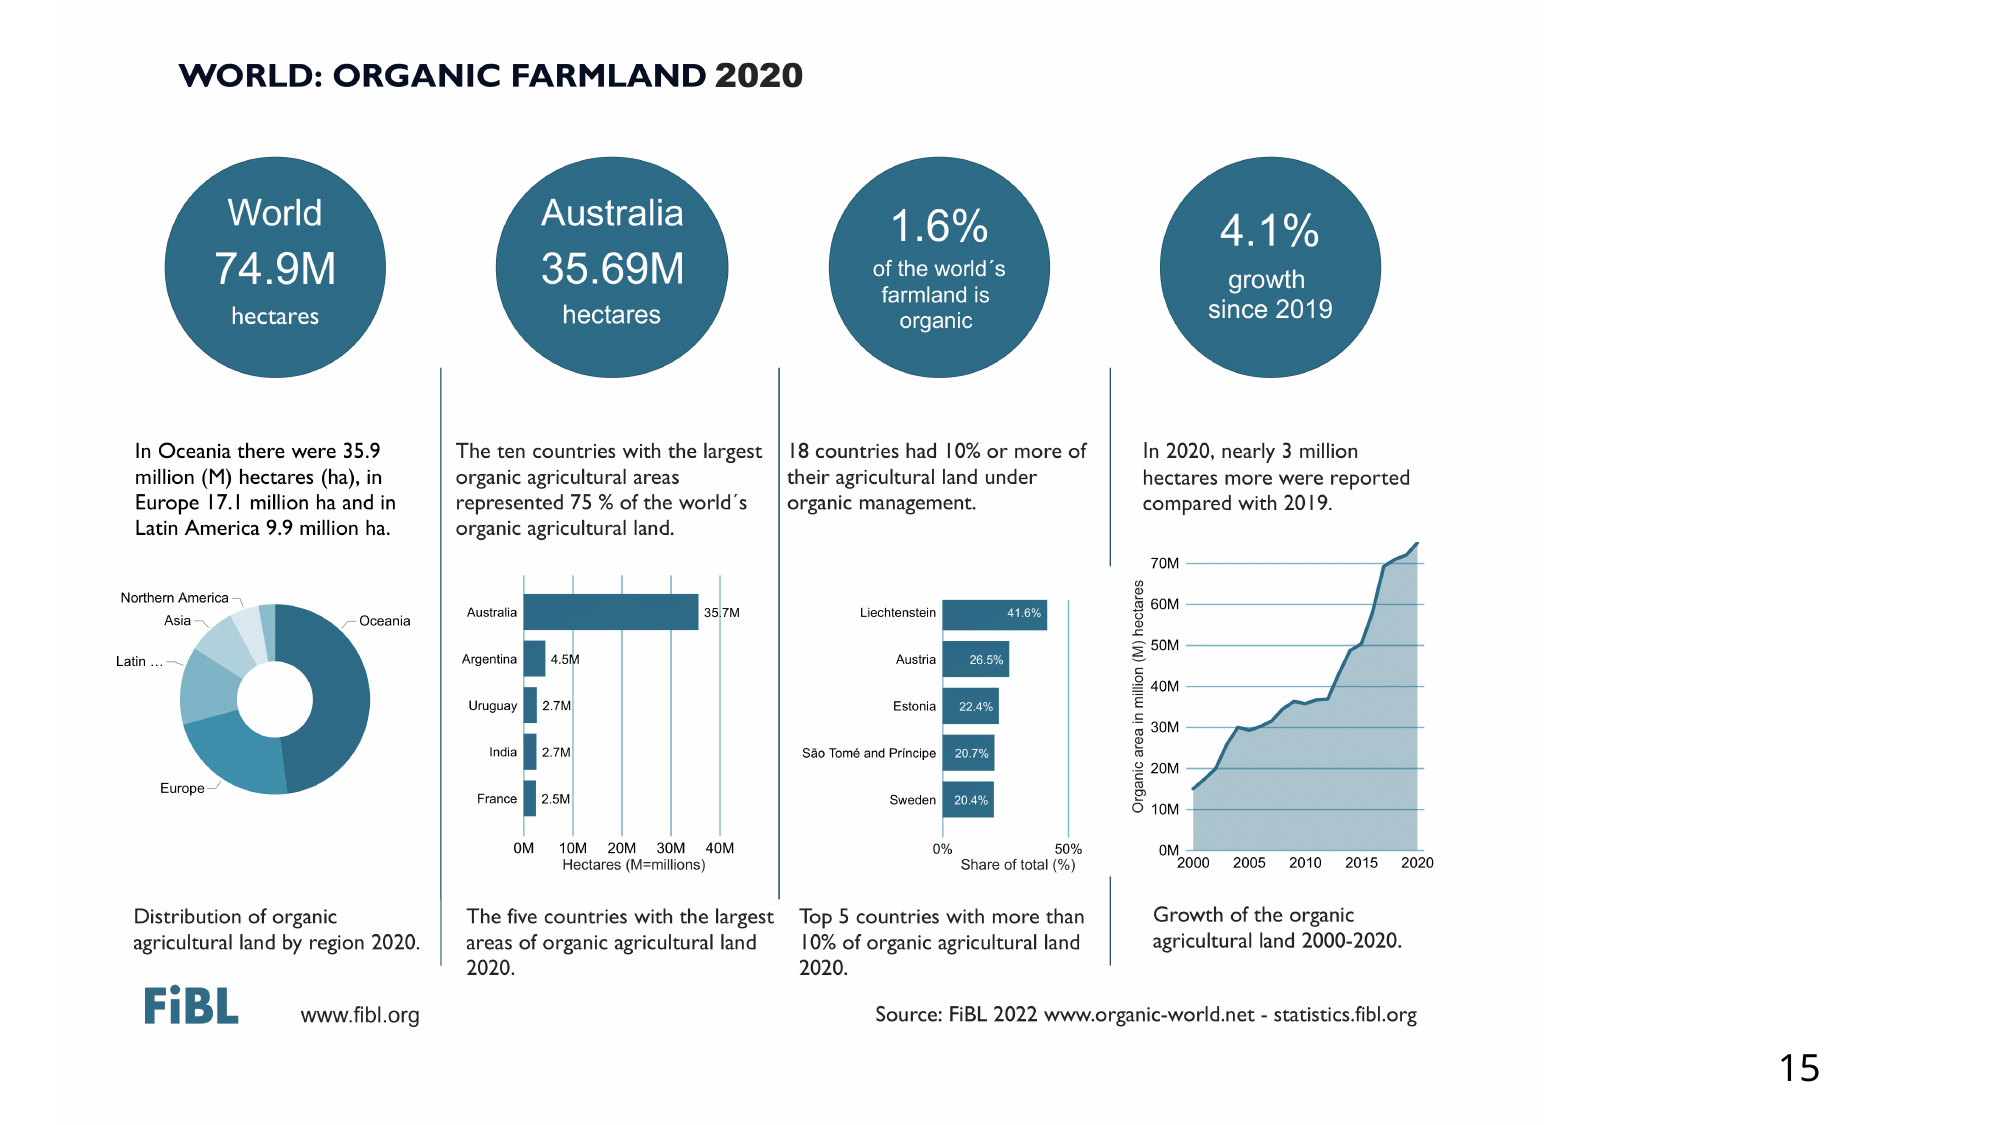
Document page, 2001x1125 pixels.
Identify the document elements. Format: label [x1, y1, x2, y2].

picture [62, 0, 1545, 1125]
